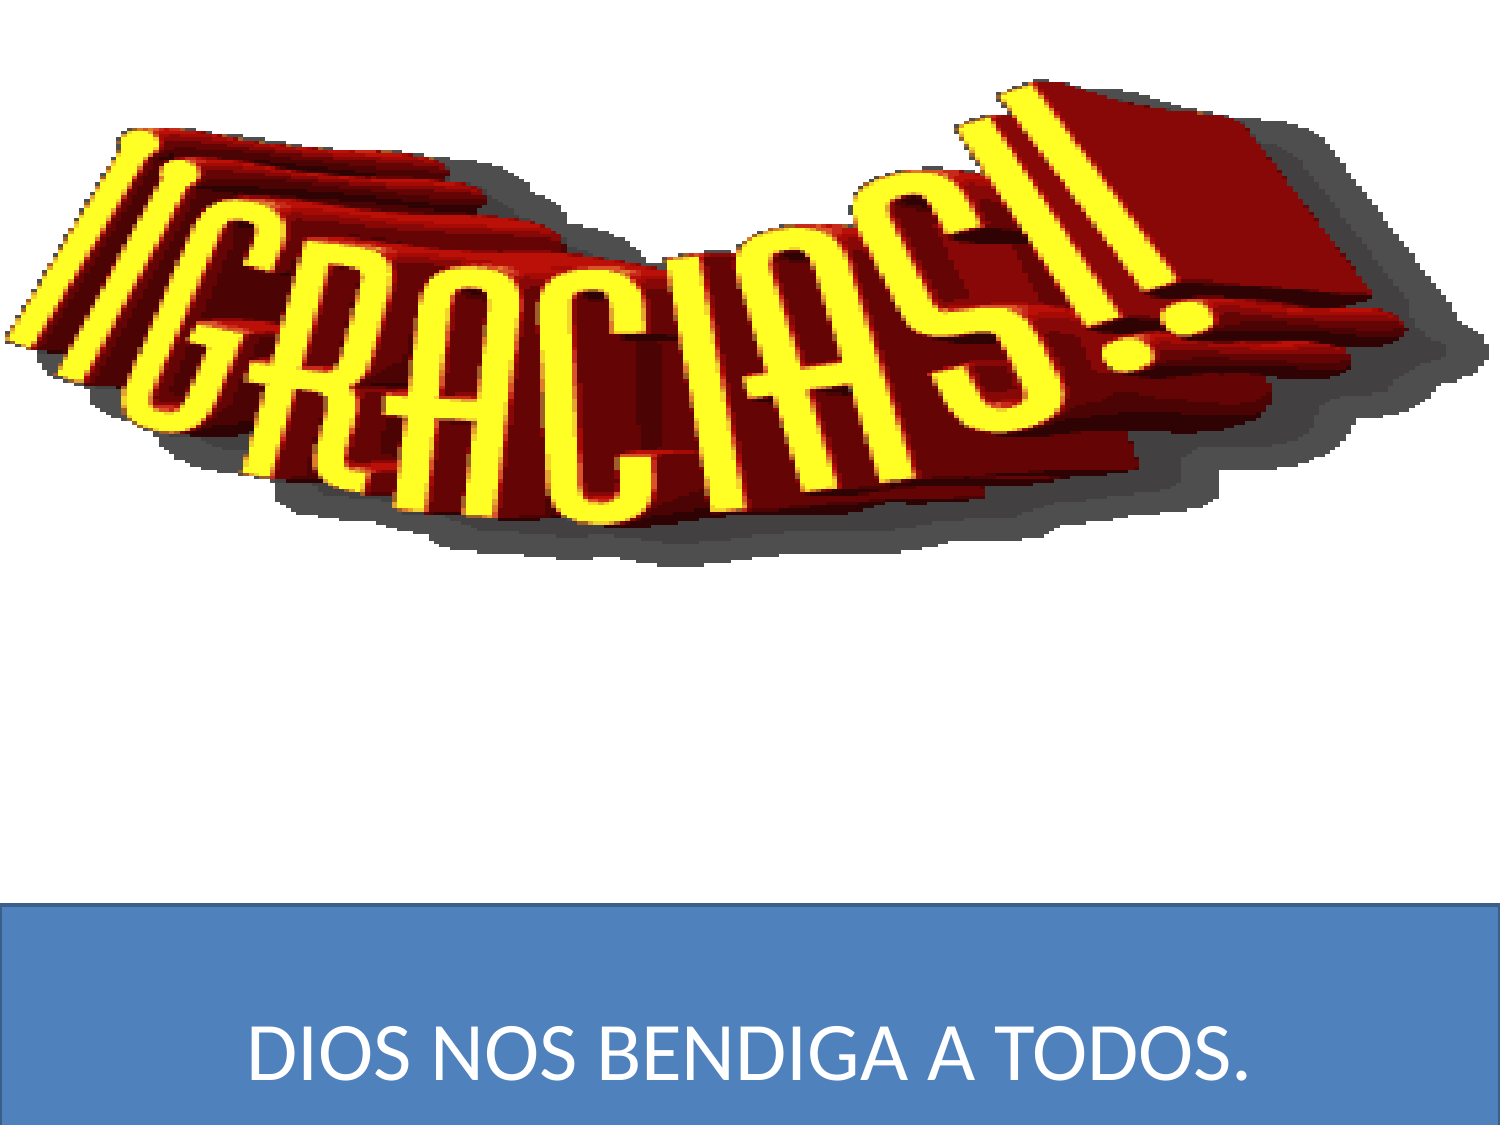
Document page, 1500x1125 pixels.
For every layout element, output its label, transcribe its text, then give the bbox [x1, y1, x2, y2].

text_box DIOS NOS BENDIGA A TODOS. [0, 903, 1500, 1125]
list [0, 0, 1500, 835]
